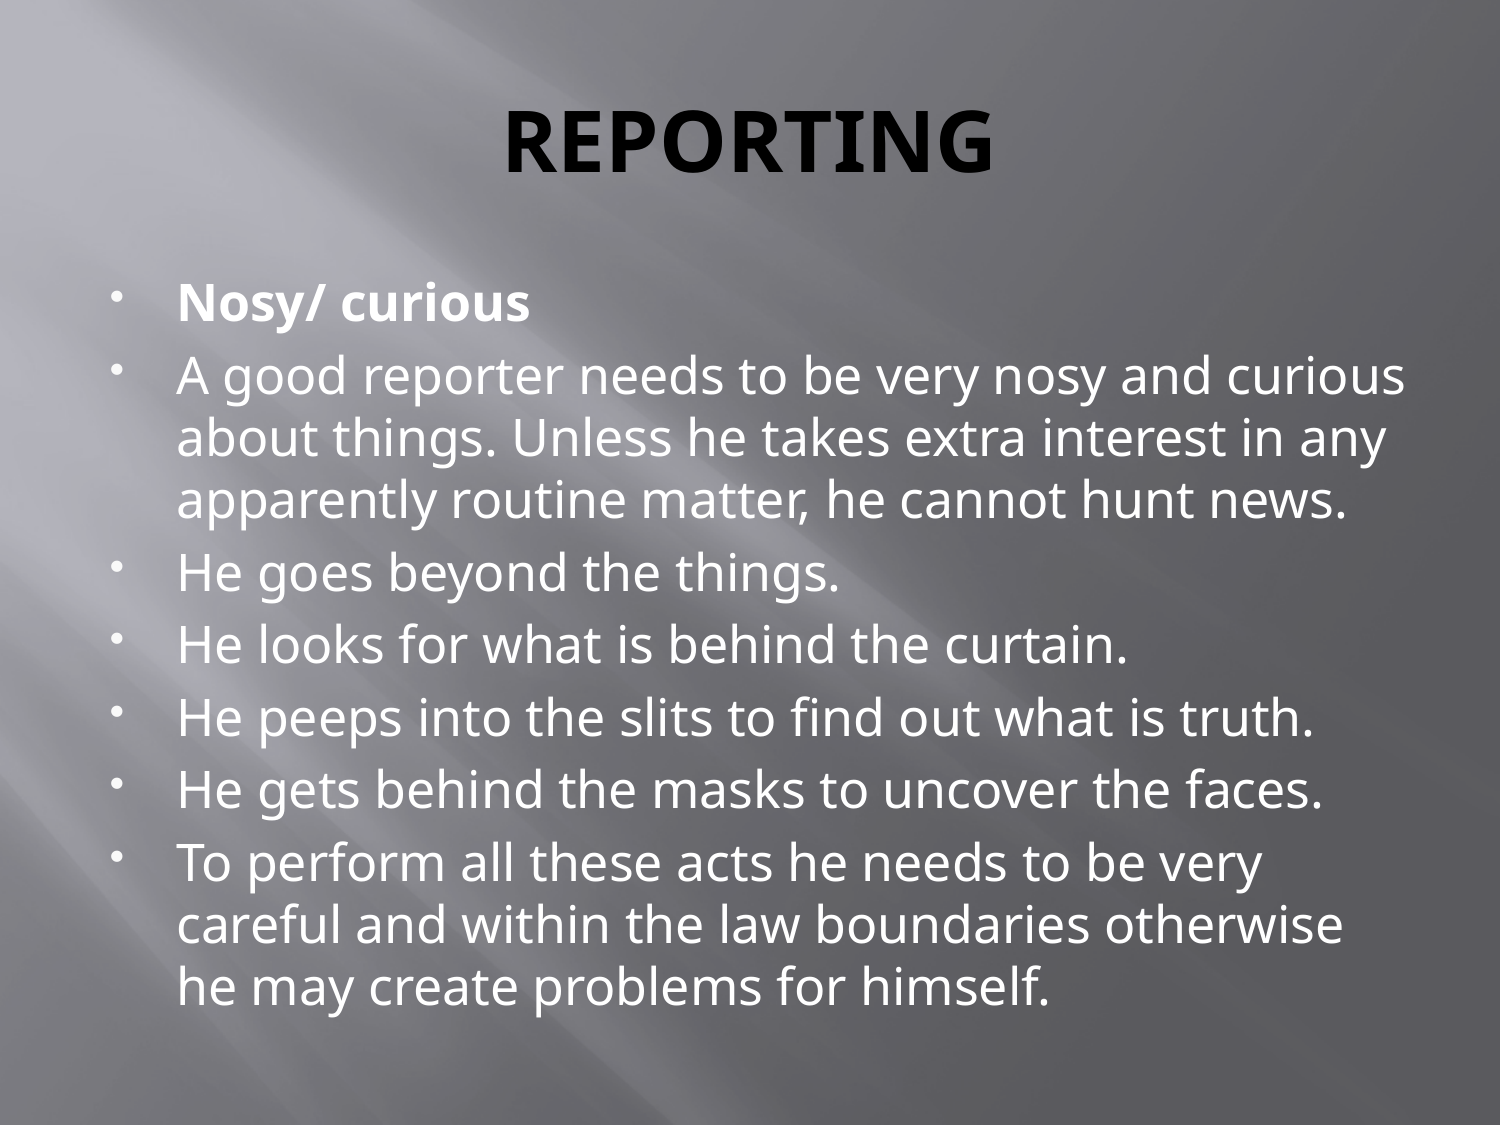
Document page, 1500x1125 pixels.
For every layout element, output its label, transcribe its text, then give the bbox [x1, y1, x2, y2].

title REPORTING [75, 45, 1425, 233]
list Nosy/ curious A good reporter needs to be very nosy and curious about things. Unless he takes extra interest in any apparently routine matter, he cannot hunt news. He goes beyond the things. He looks for what is behind the curtain. He peeps into the slits to find out what is truth. He gets behind the masks to uncover the faces. To perform all these acts he needs to be very careful and within the law boundaries otherwise he may create problems for himself. [75, 262, 1425, 1035]
